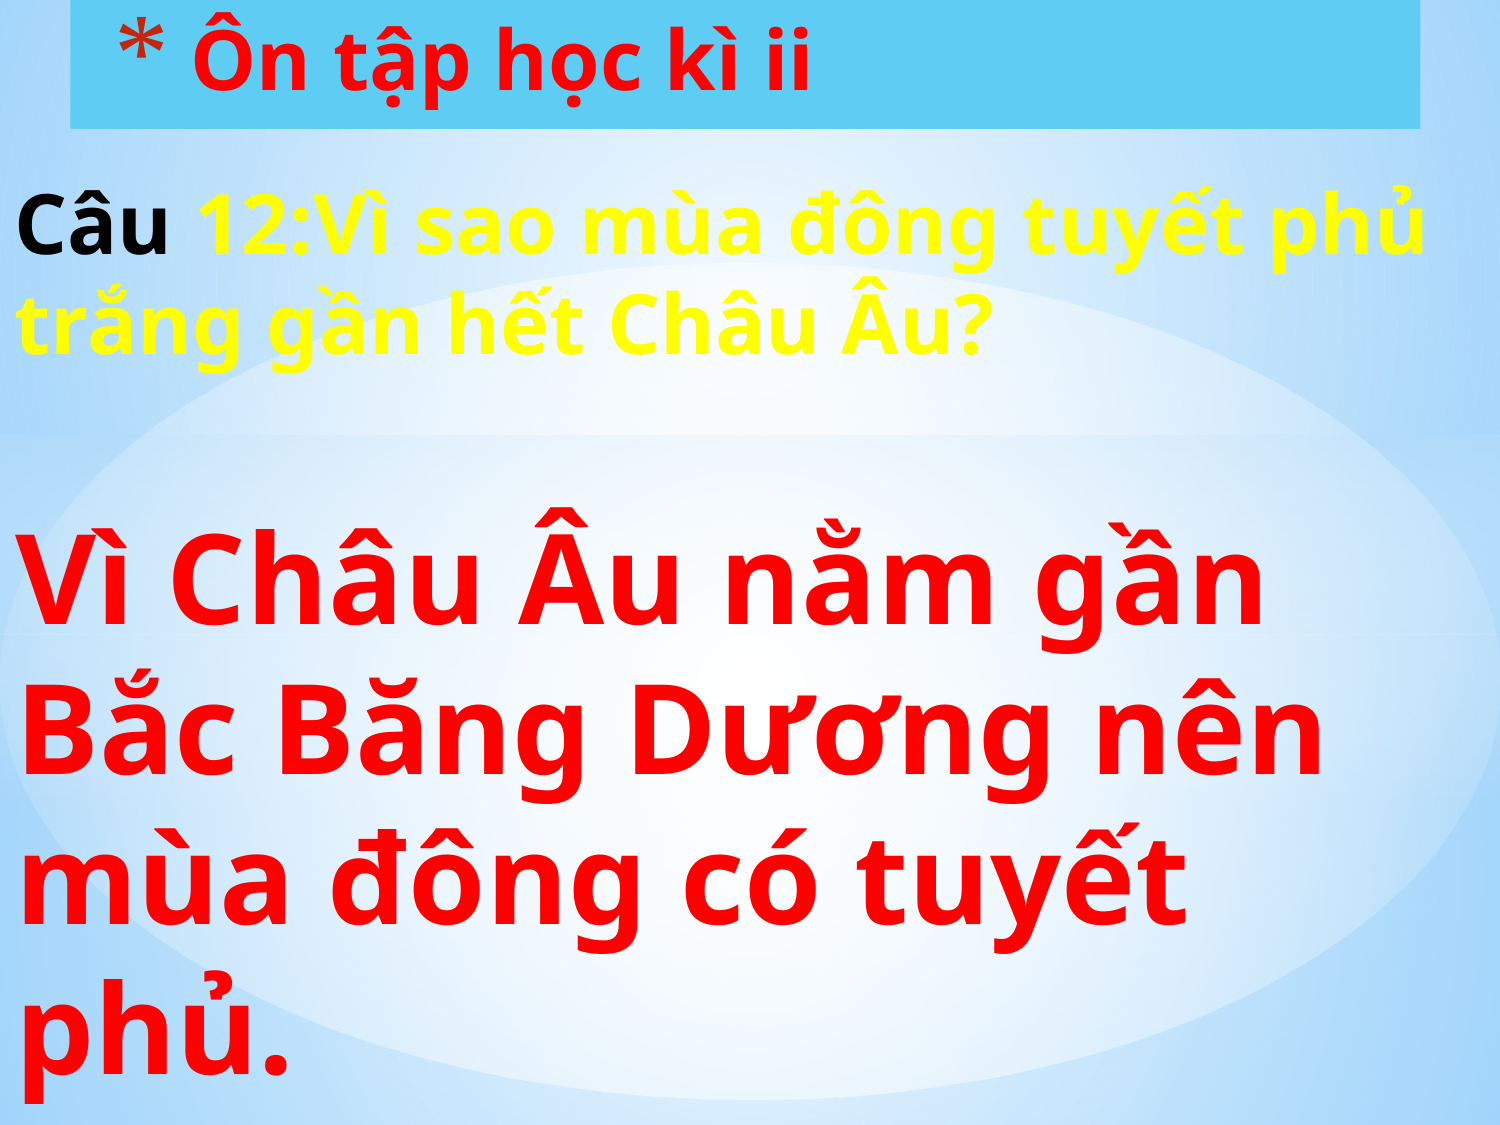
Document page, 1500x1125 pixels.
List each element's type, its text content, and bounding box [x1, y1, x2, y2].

subtitle Vì Châu Âu nằm gần Bắc Băng Dương nên mùa đông có tuyết phủ. [0, 492, 1500, 1125]
text_box [70, 0, 1421, 141]
text_box Câu 12:Vì sao mùa đông tuyết phủ trắng gần hết Châu Âu? [0, 164, 1500, 479]
